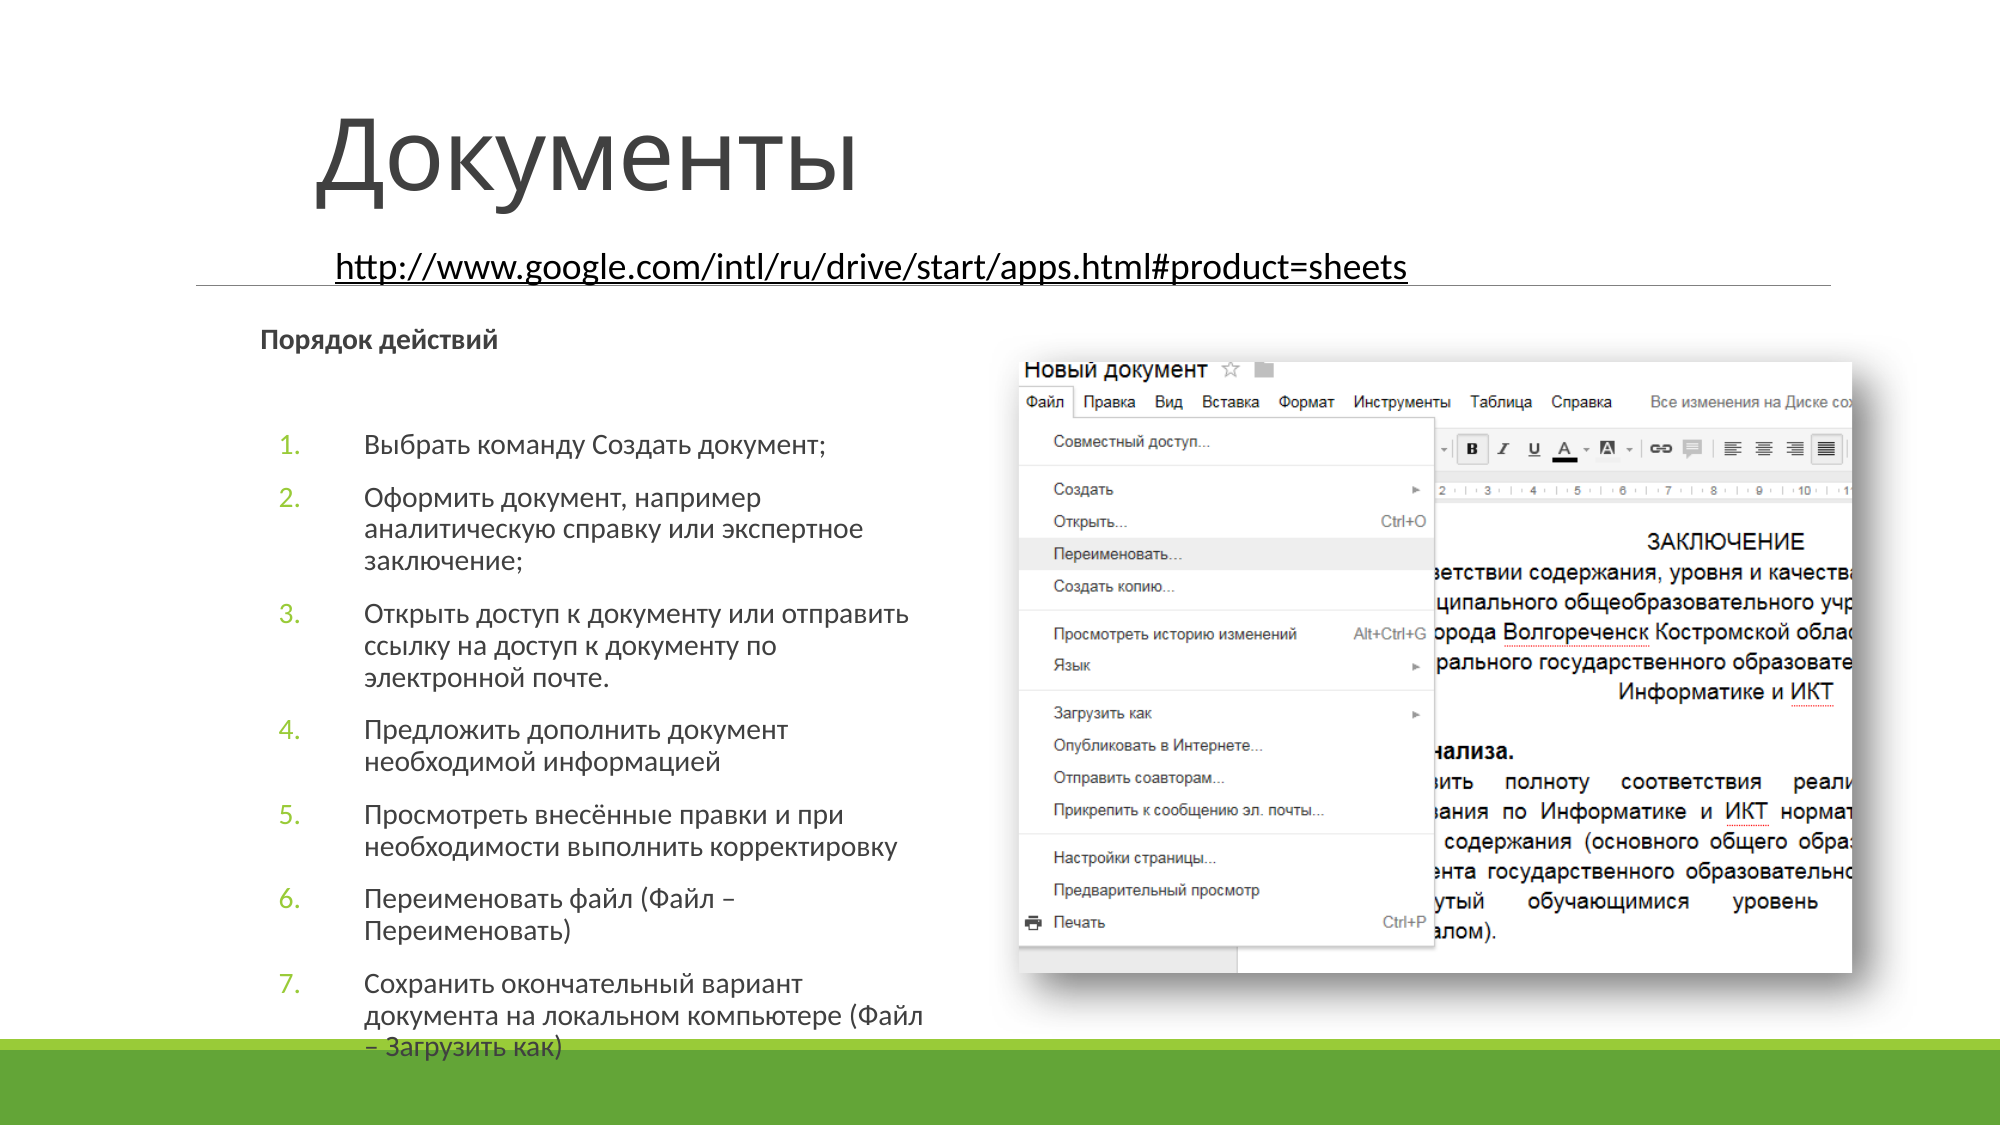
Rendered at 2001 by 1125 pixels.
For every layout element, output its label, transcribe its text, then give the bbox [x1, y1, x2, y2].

picture [1018, 362, 1853, 973]
text_box http://www.google.com/intl/ru/drive/start/apps.html#product=sheets [320, 234, 1633, 295]
title Документы [301, 43, 1652, 219]
list Порядок действий Выбрать команду Создать документ; Оформить документ, например аналитическую справку или экспертное заключение; Открыть доступ к документу или отправить ссылку на доступ к документу по электронной почте. Предложить дополнить документ необходимой информацией Просмотреть внесённые правки и при необходимости выполнить корректировку Переименовать файл (Файл – Переименовать) Сохранить окончательный вариант документа на локальном компьютере (Файл – Загрузить как) [260, 316, 932, 1079]
